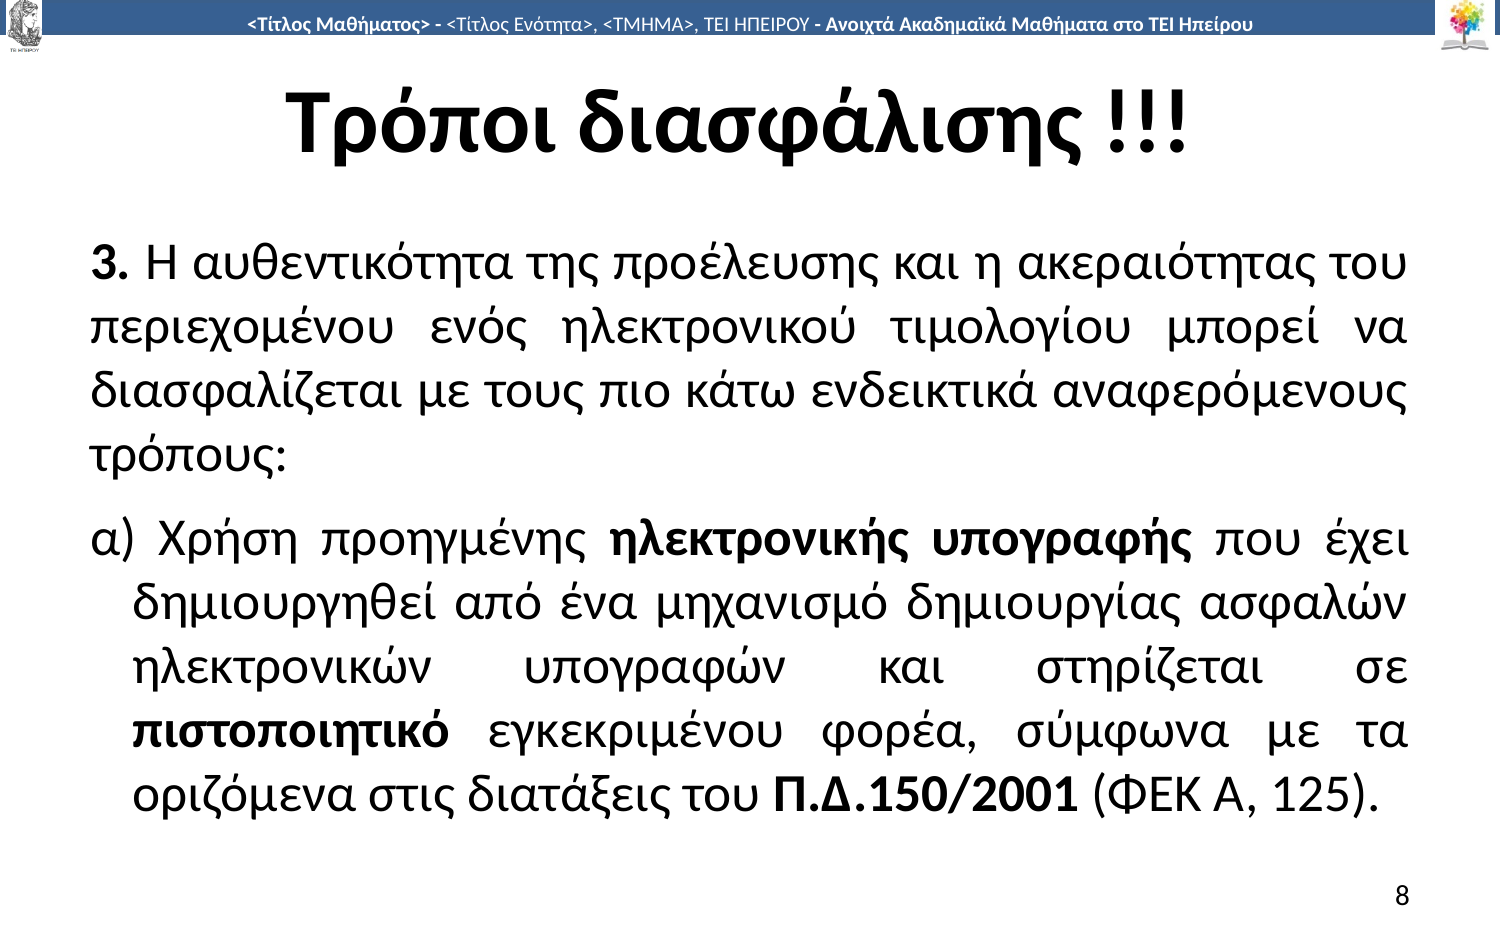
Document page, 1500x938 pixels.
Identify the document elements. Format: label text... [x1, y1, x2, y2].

slide_number 8 [1074, 868, 1425, 919]
title Τρόποι διασφάλισης !!! [75, 37, 1425, 194]
list 3. Η αυθεντικότητα της προέλευσης και η ακεραιότητας του περιεχομένου ενός ηλεκτρονικού τιμολογίου μπορεί να διασφαλίζεται με τους πιο κάτω ενδεικτικά αναφερόμενους τρόπους: α) Χρήση προηγμένης ηλεκτρονικής υπογραφής που έχει δημιουργηθεί από ένα μηχανισμό δημιουργίας ασφαλών ηλεκτρονικών υπογραφών και στηρίζεται σε πιστοποιητικό εγκεκριμένου φορέα, σύμφωνα με τα οριζόμενα στις διατάξεις του Π.Δ.150/2001 (ΦΕΚ Α, 125). [75, 218, 1425, 838]
picture [1435, 0, 1495, 52]
picture [6, 0, 42, 54]
